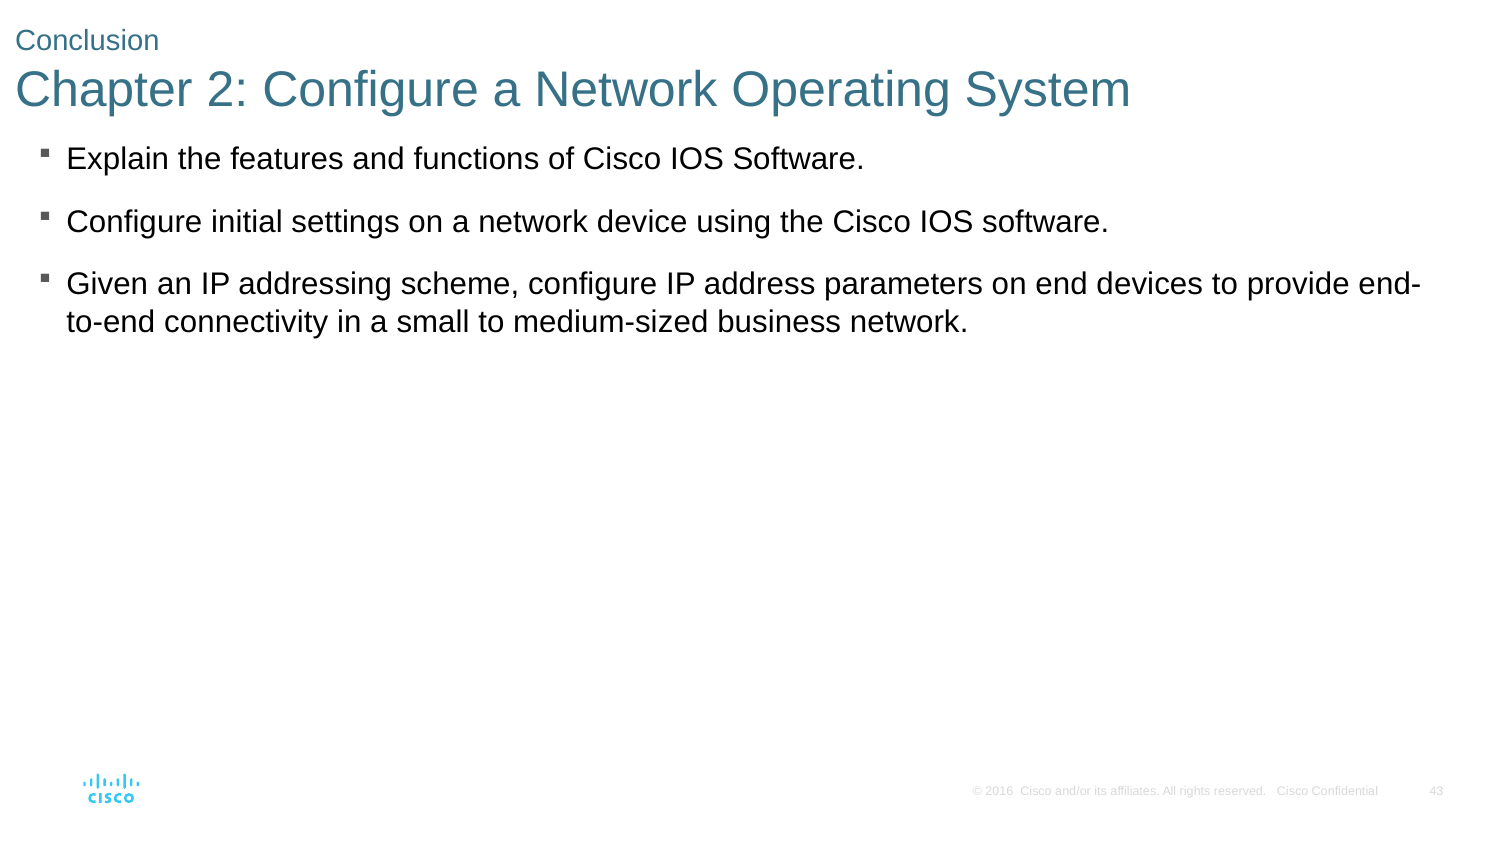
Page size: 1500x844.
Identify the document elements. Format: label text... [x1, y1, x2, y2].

list Explain the features and functions of Cisco IOS Software. Configure initial settings on a network device using the Cisco IOS software. Given an IP addressing scheme, configure IP address parameters on end devices to provide end-to-end connectivity in a small to medium-sized business network. [23, 131, 1476, 813]
title Conclusion Chapter 2: Configure a Network Operating System [0, 6, 1500, 131]
